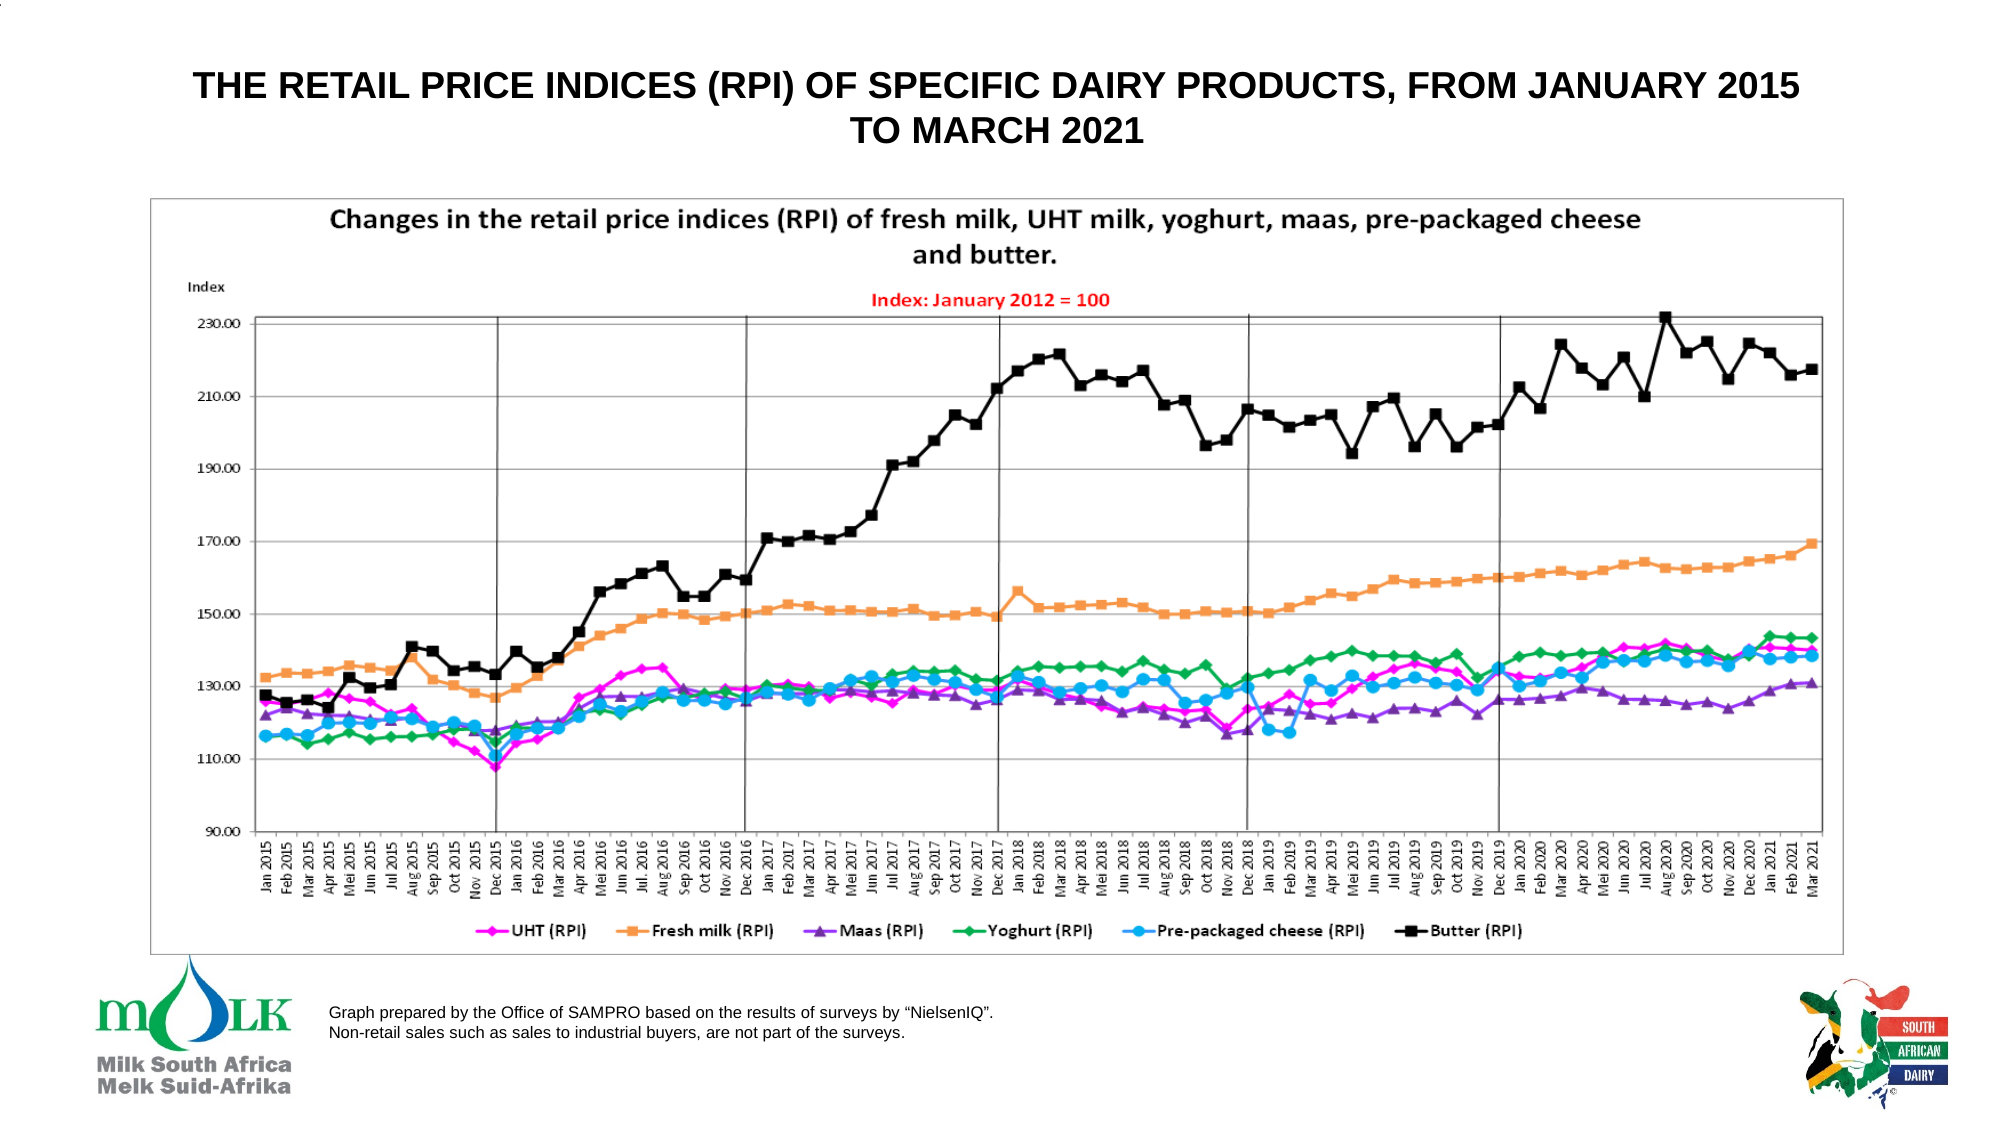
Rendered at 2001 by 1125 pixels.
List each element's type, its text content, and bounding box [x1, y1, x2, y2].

picture [74, 198, 1845, 1105]
text_box THE RETAIL PRICE INDICES (RPI) OF SPECIFIC DAIRY PRODUCTS, FROM JANUARY 2015 TO MARCH 2021 [150, 53, 1845, 159]
picture [1792, 973, 1956, 1113]
text_box Graph prepared by the Office of SAMPRO based on the results of surveys by “NielsenIQ”. Non-retail sales such as sales to industrial buyers, are not part of the surveys. [313, 994, 1086, 1049]
